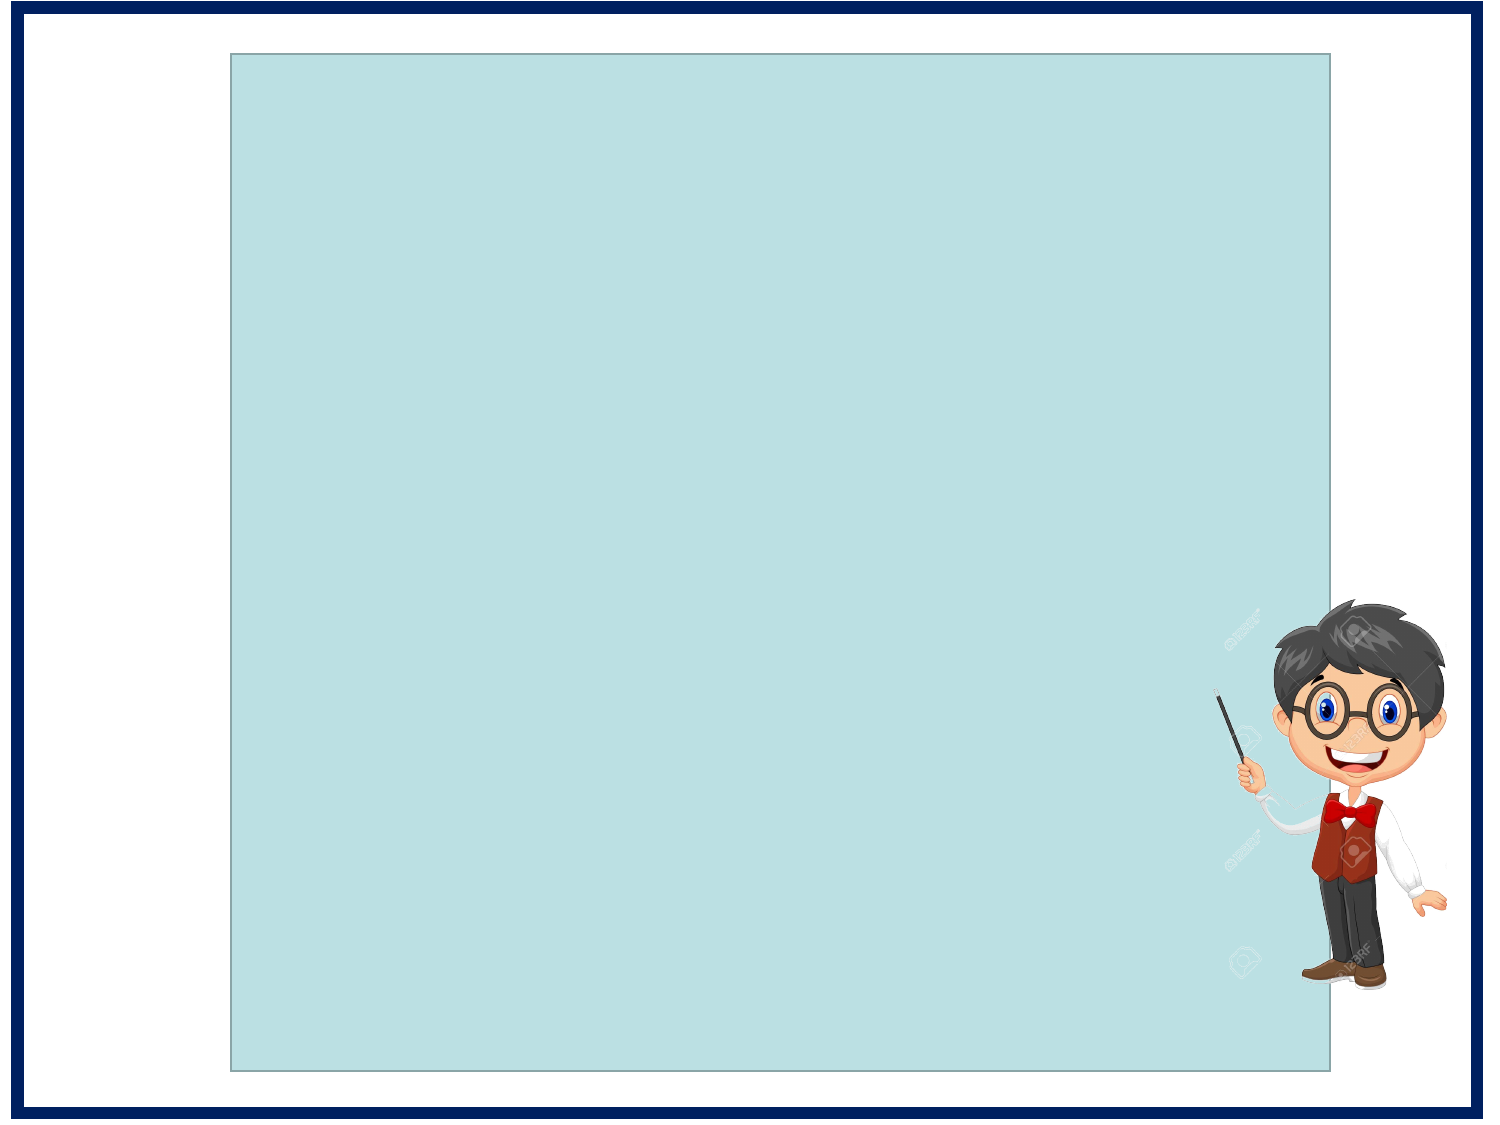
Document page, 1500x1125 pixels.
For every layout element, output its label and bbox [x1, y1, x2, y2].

text_box [17, 6, 1478, 1114]
text_box [230, 53, 1331, 1072]
picture [1213, 599, 1447, 990]
